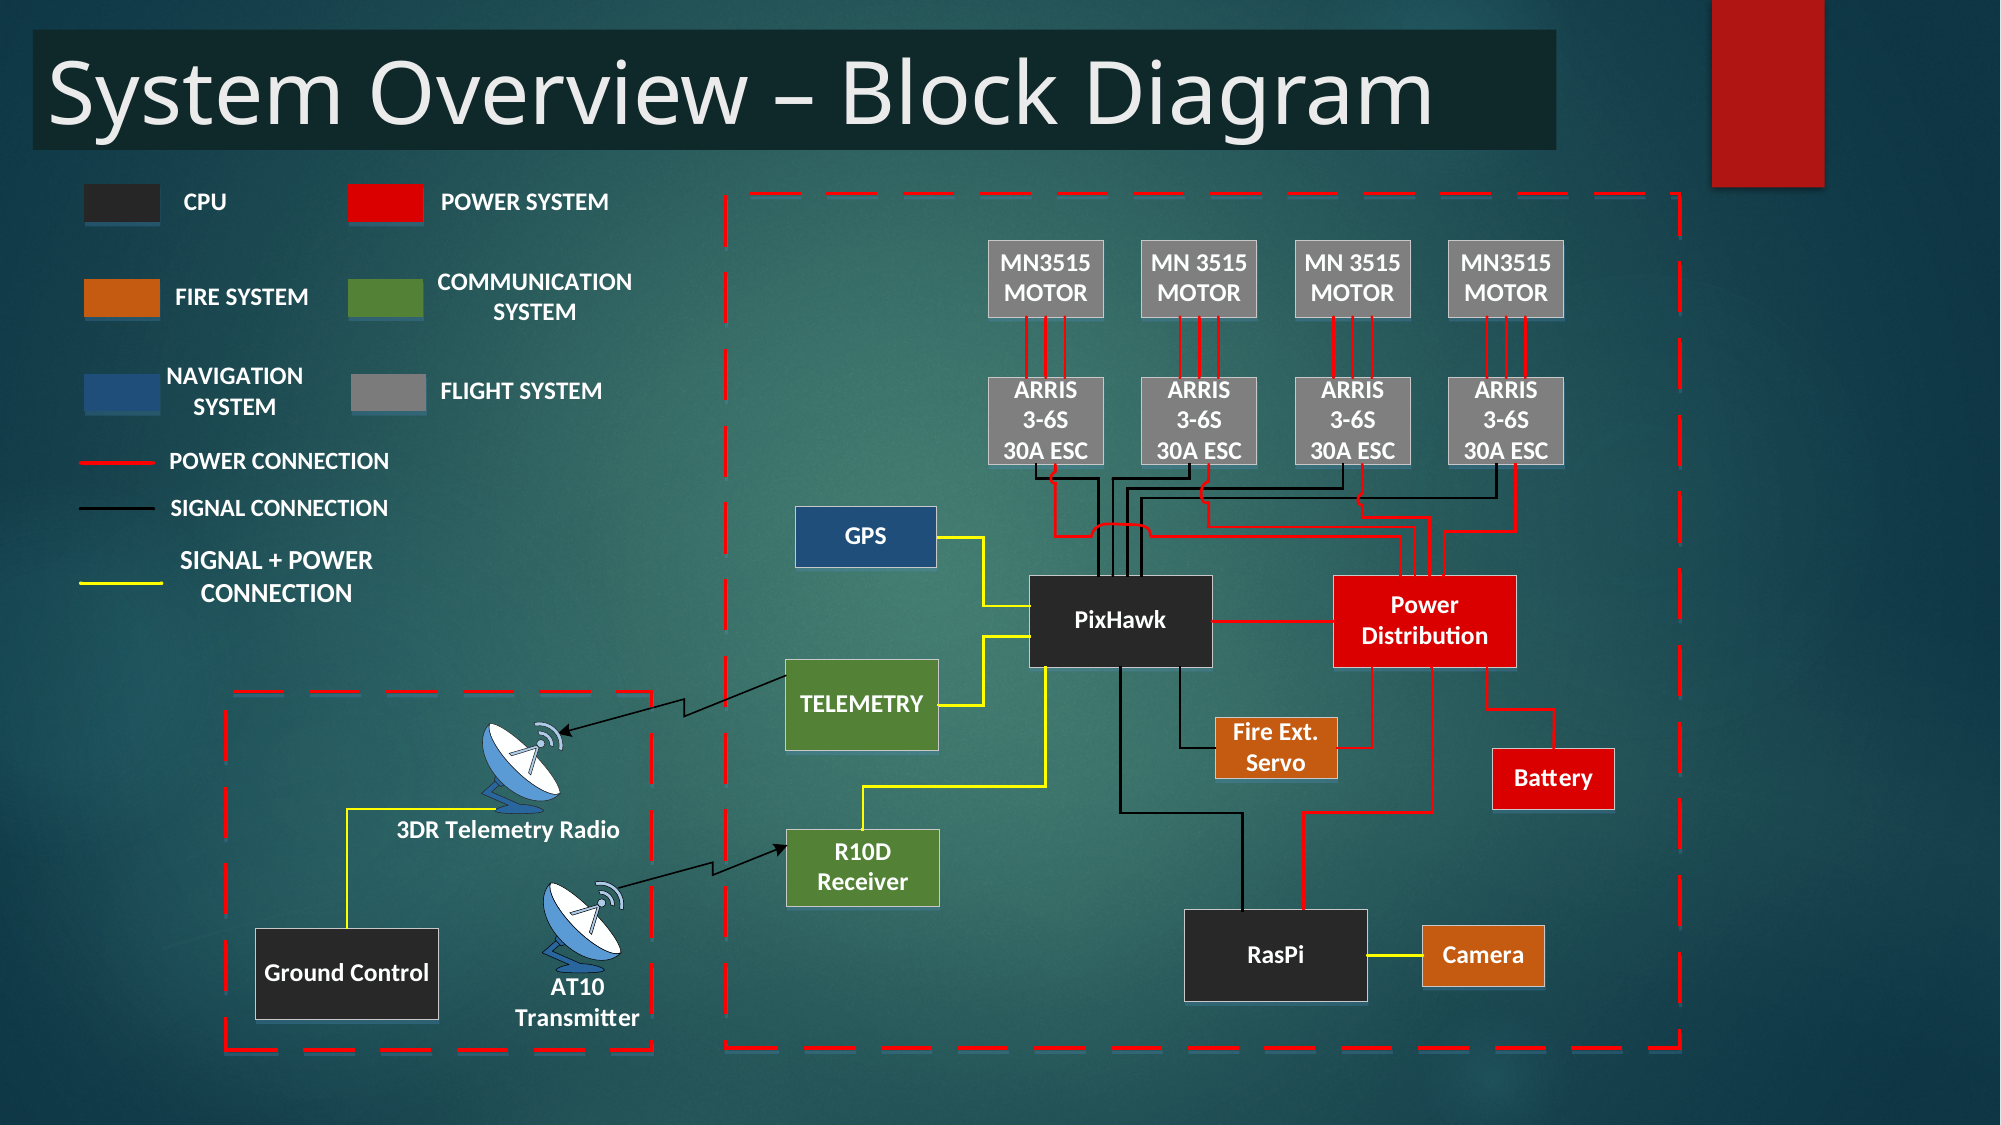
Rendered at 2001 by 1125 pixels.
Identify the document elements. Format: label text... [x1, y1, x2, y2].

title System Overview – Block Diagram [32, 29, 1557, 150]
picture [0, 0, 1692, 1125]
